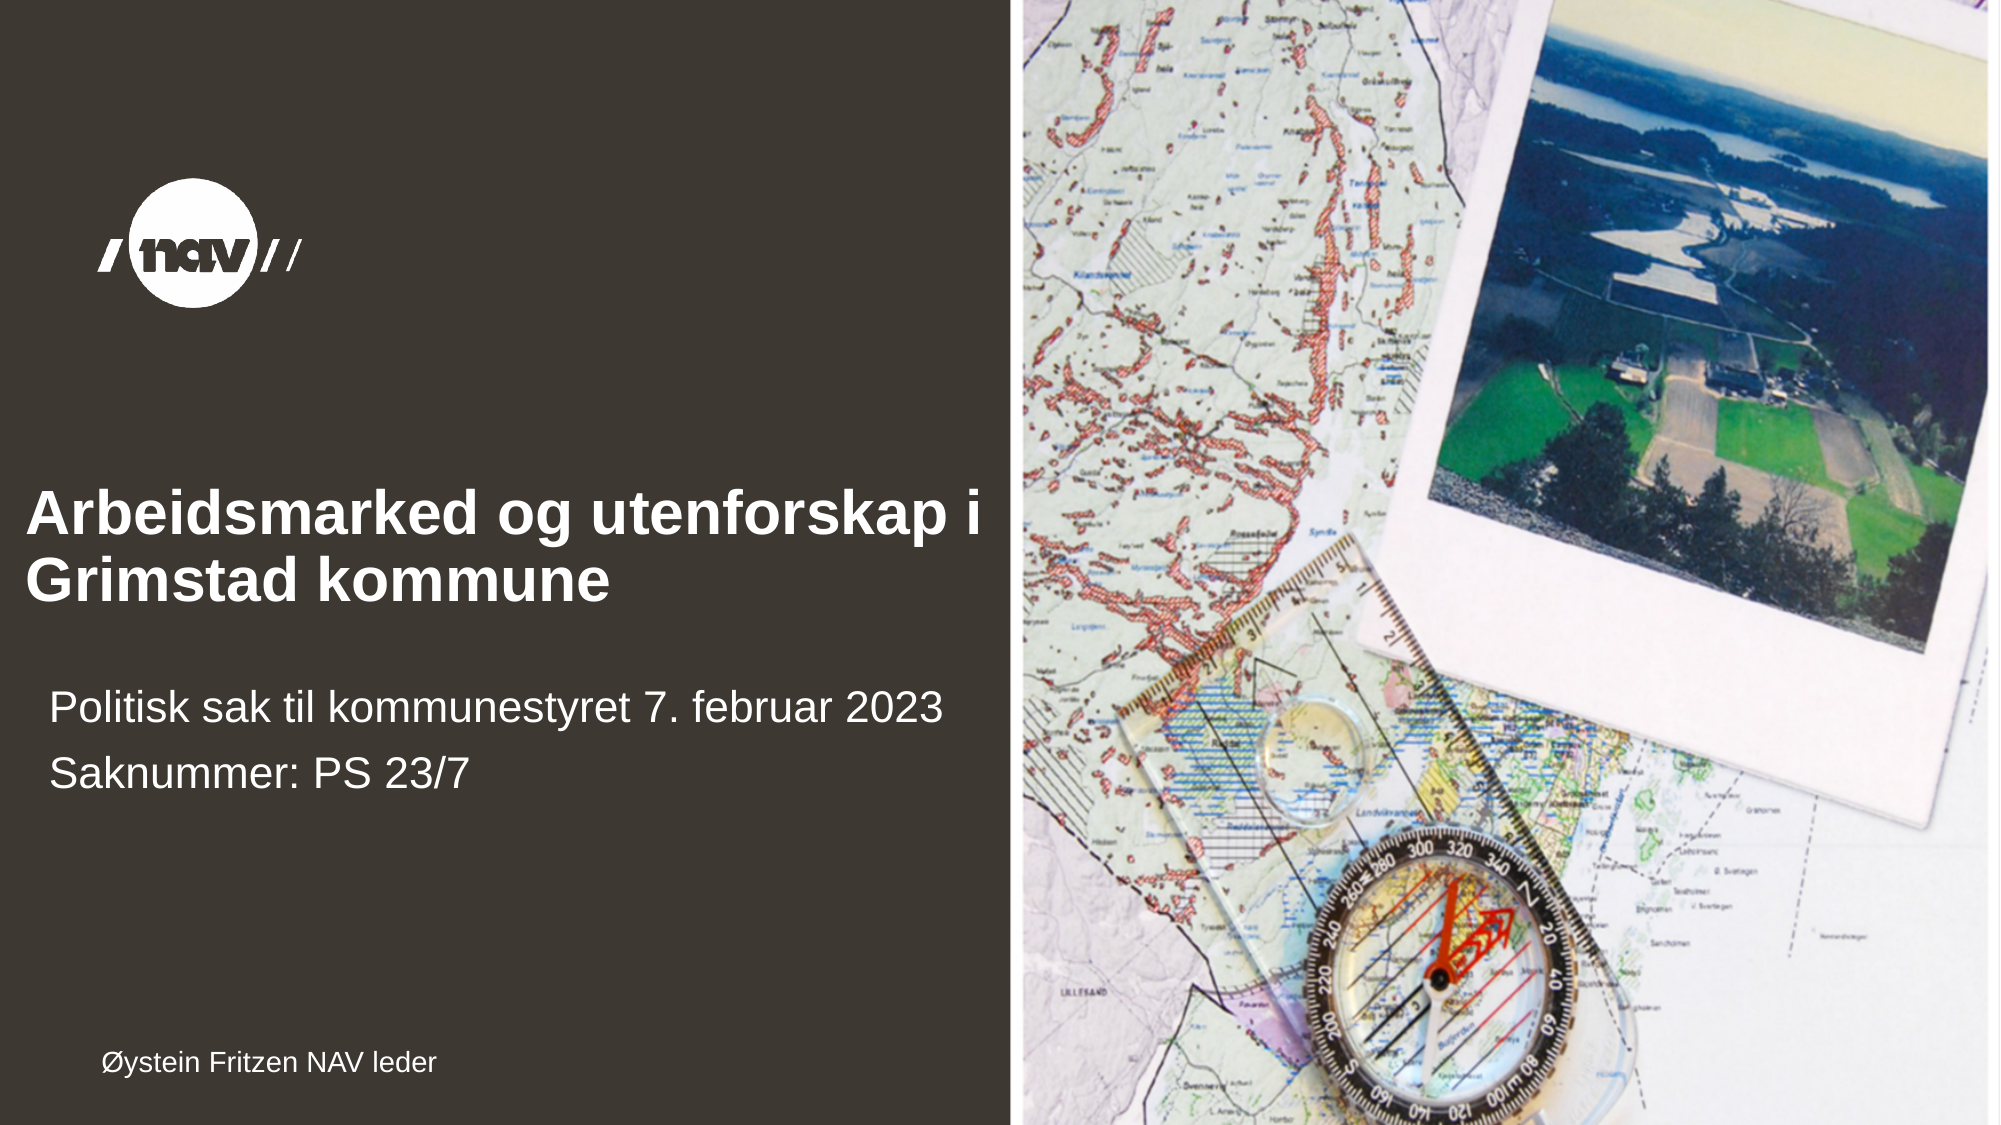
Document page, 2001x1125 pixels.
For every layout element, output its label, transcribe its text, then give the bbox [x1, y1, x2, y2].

picture [1010, 0, 2000, 1125]
picture [97, 178, 303, 308]
subtitle Politisk sak til kommunestyret 7. februar 2023 Saknummer: PS 23/7 [34, 676, 1000, 840]
list Øystein Fritzen NAV leder [86, 1015, 917, 1087]
title Arbeidsmarked og utenforskap i Grimstad kommune [10, 433, 1010, 663]
